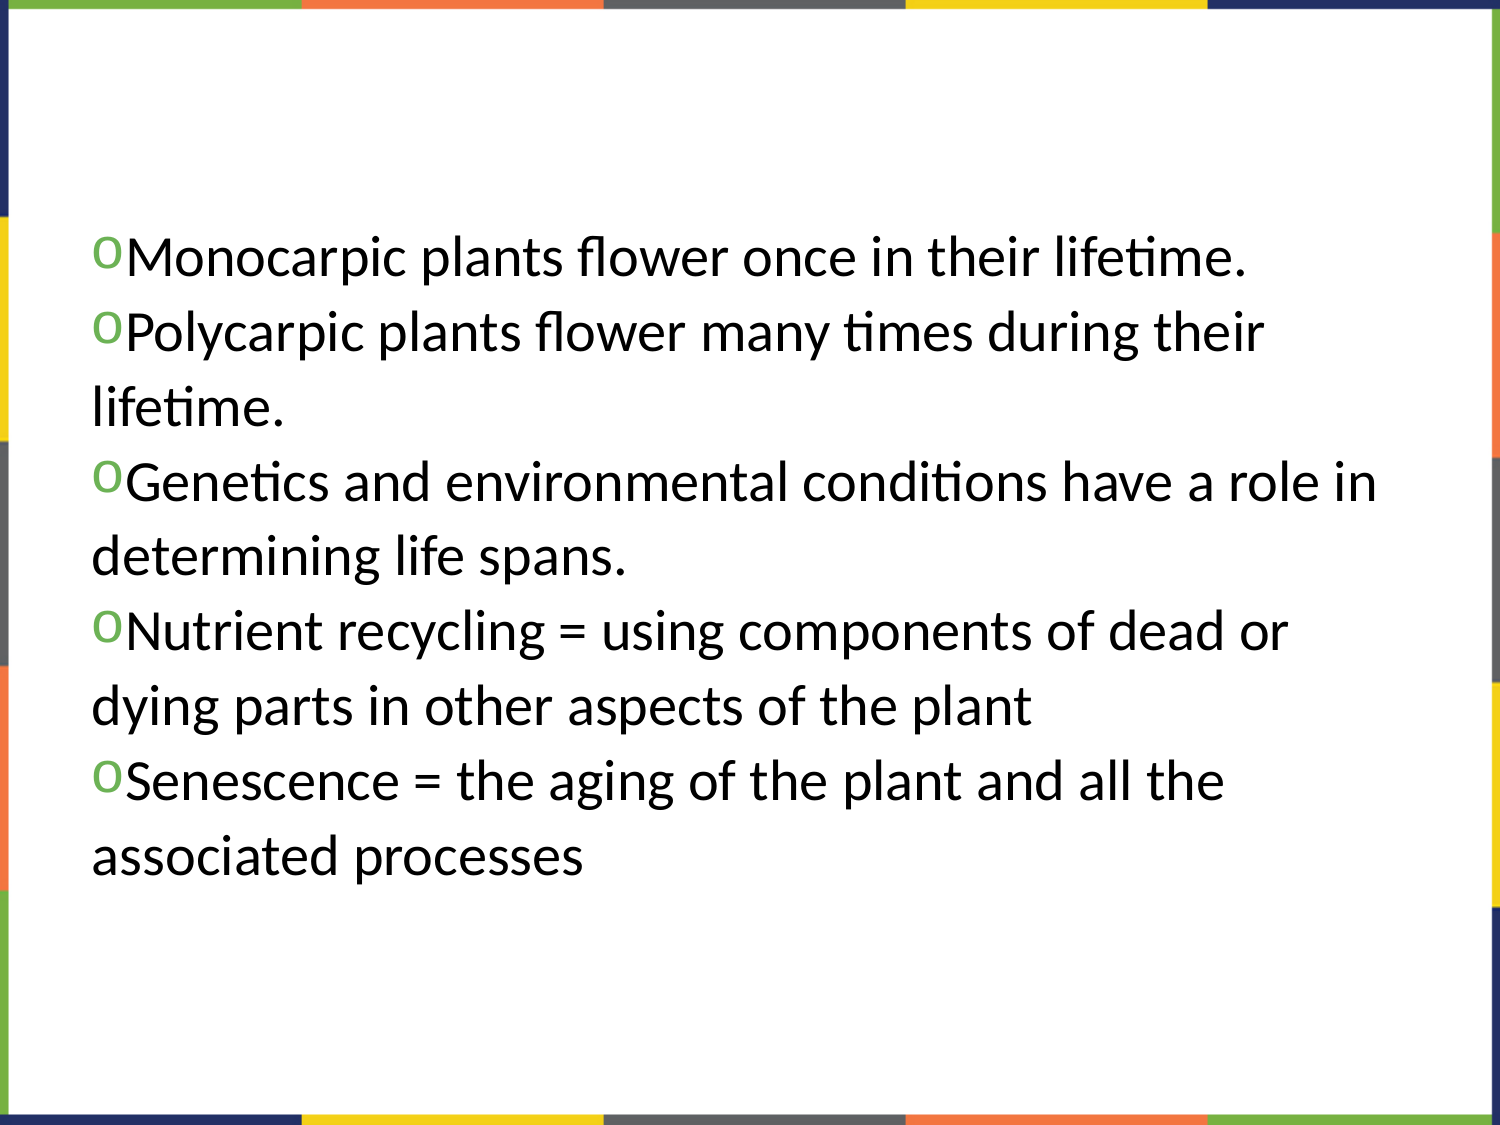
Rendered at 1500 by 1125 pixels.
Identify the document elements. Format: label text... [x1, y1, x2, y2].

picture [0, 0, 1500, 1125]
list Monocarpic plants flower once in their lifetime. Polycarpic plants flower many times during their lifetime. Genetics and environmental conditions have a role in determining life spans. Nutrient recycling = using components of dead or dying parts in other aspects of the plant Senescence = the aging of the plant and all the associated processes [75, 205, 1398, 986]
